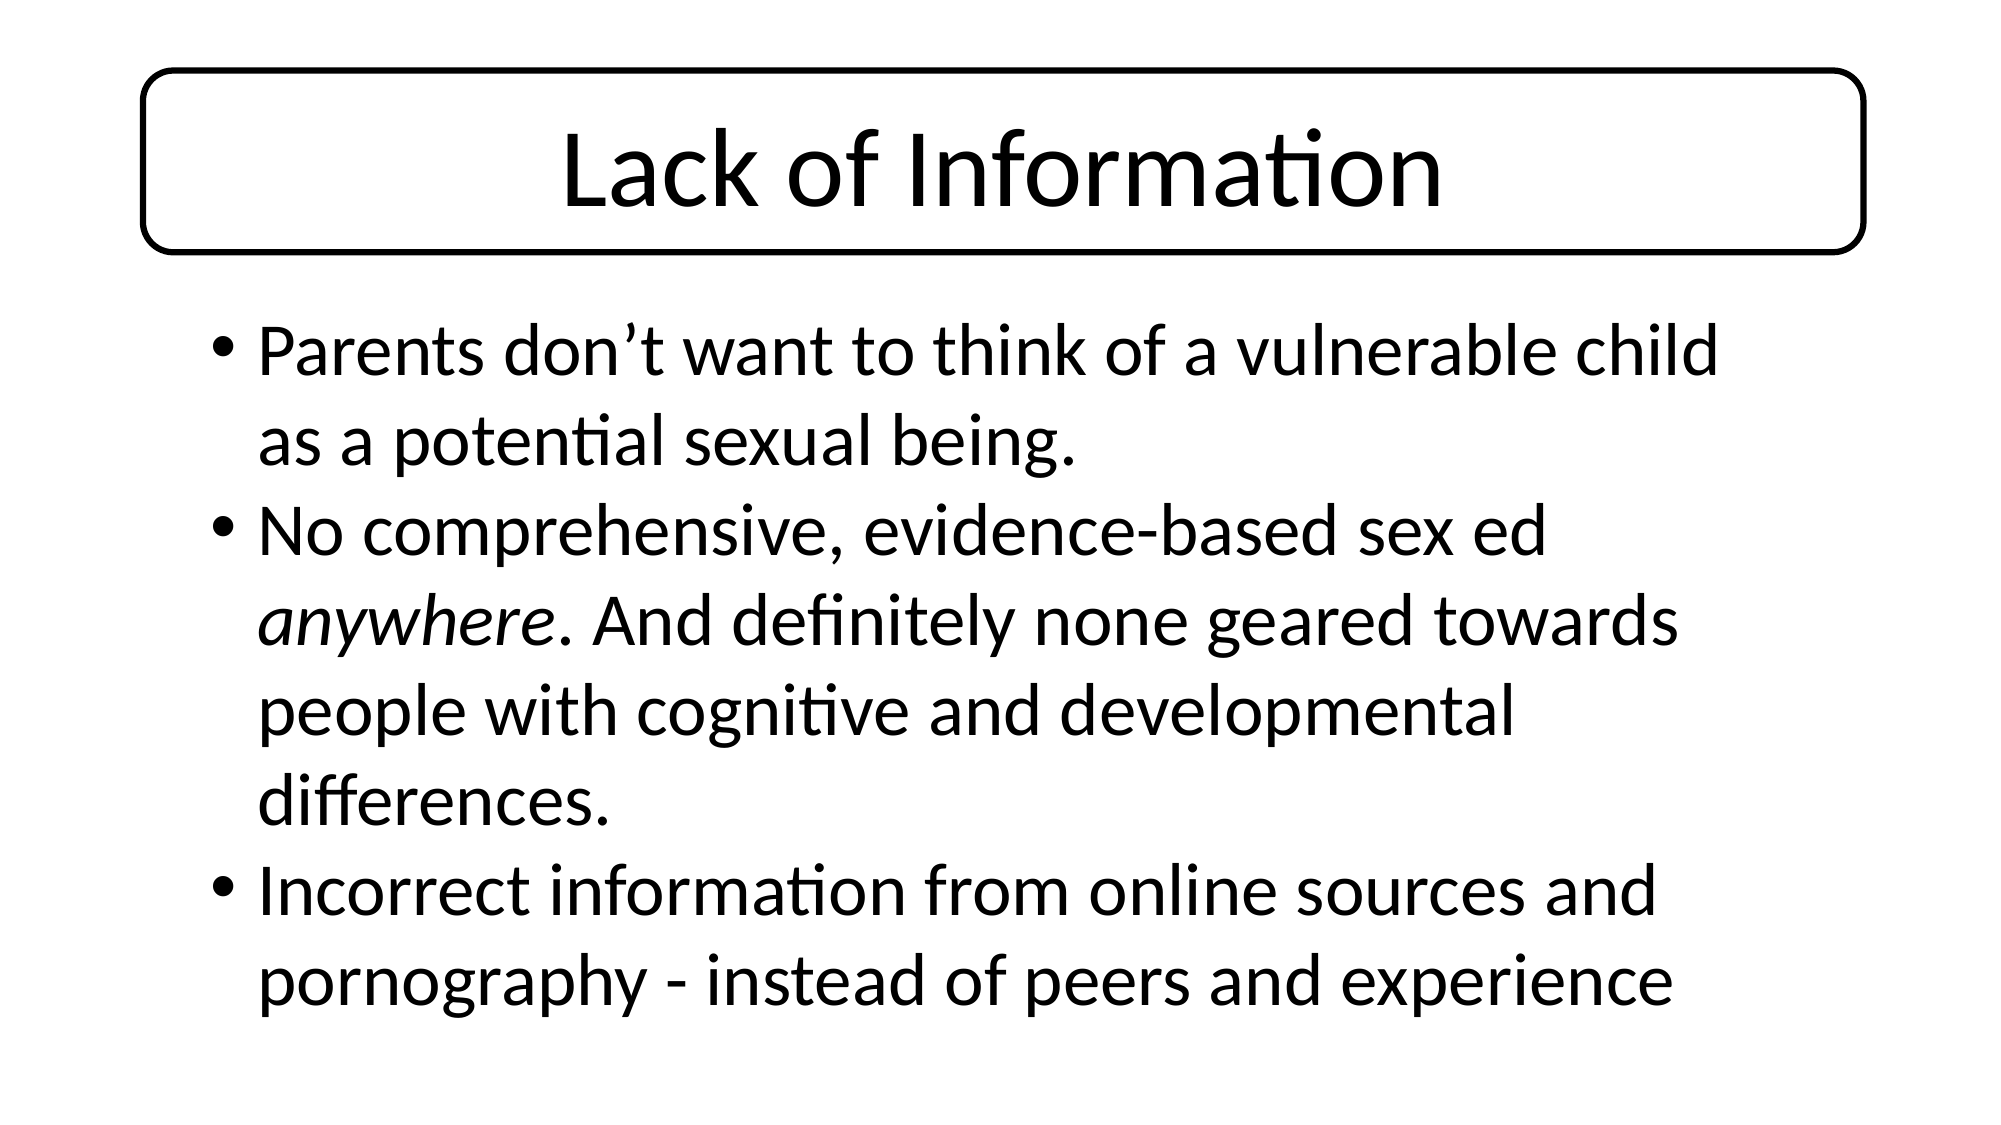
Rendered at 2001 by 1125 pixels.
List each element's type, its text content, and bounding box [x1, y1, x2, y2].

text_box Lack of Information [141, 69, 1865, 254]
text_box Parents don’t want to think of a vulnerable child as a potential sexual being. No comprehensive, evidence-based sex ed anywhere. And definitely none geared towards people with cognitive and developmental differences. Incorrect information from online sources and pornography - instead of peers and experience [195, 292, 1814, 1028]
